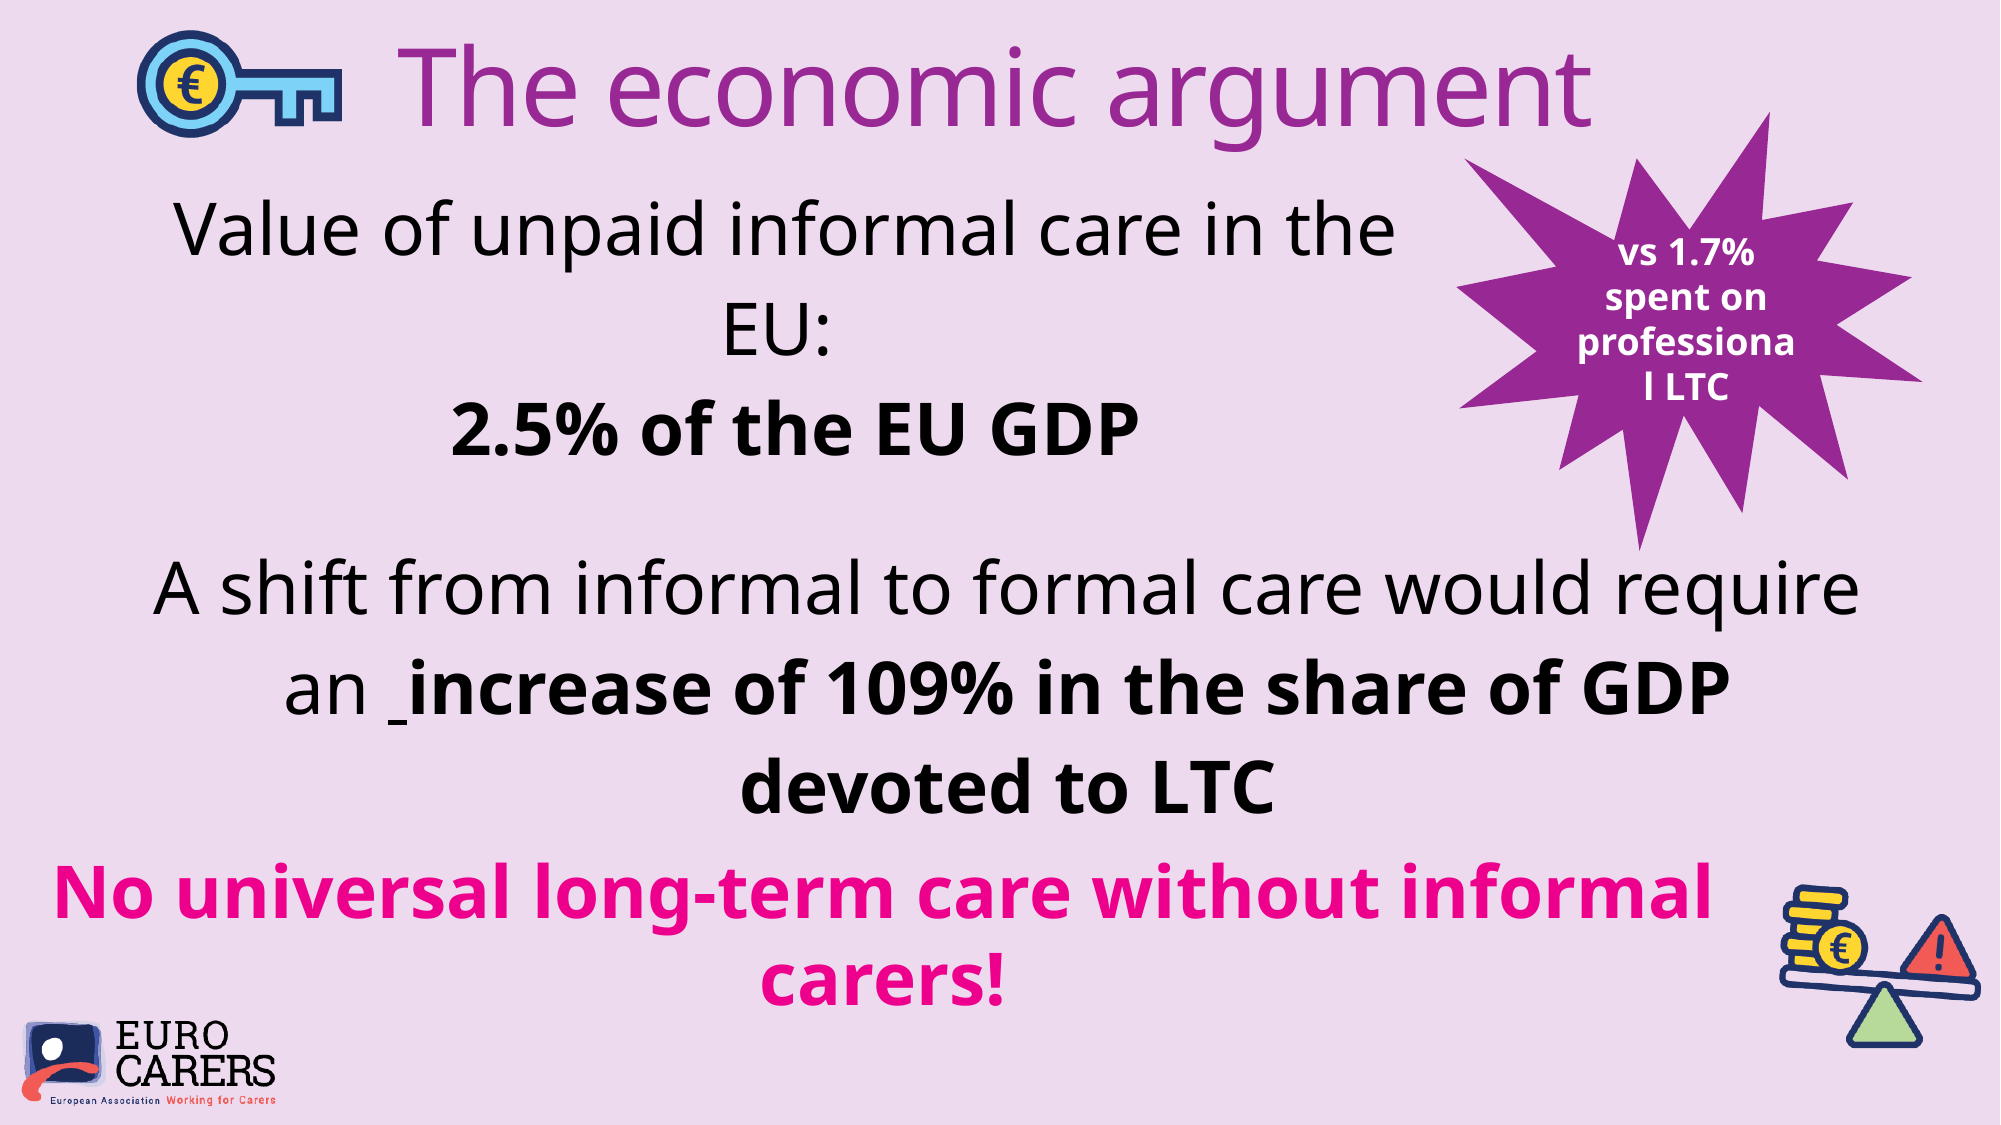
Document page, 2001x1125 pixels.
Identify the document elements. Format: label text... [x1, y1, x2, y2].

text_box A shift from informal to formal care would require an increase of 109% in the share of GDP devoted to LTC [124, 521, 1892, 836]
text_box Value of unpaid informal care in the EU: 2.5% of the EU GDP [116, 162, 1457, 477]
picture [95, 0, 384, 228]
text_box vs 1.7% spent on professional LTC [1455, 110, 1924, 553]
picture [0, 1028, 296, 1125]
title The economic argument [384, 23, 1617, 145]
text_box No universal long-term care without informal carers! [0, 837, 1768, 1028]
picture [1766, 853, 1993, 1079]
